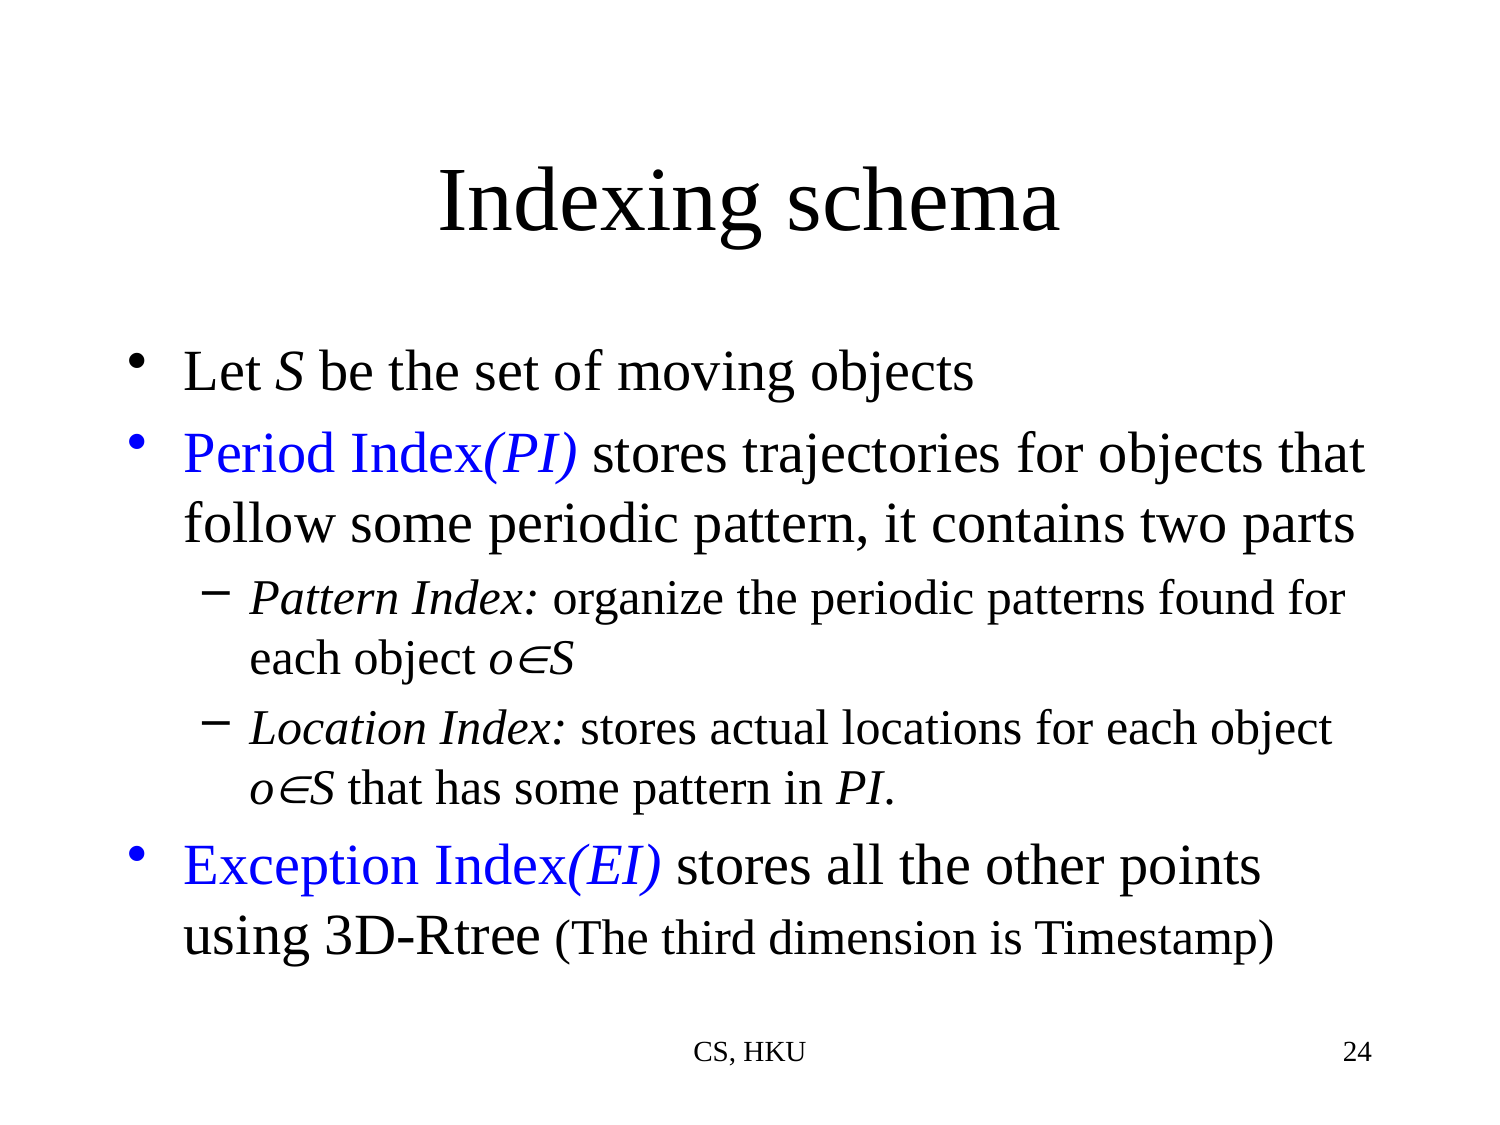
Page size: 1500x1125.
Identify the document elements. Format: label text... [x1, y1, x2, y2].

list Let S be the set of moving objects Period Index(PI) stores trajectories for objects that follow some periodic pattern, it contains two parts Pattern Index: organize the periodic patterns found for each object oS Location Index: stores actual locations for each object oS that has some pattern in PI. Exception Index(EI) stores all the other points using 3D-Rtree (The third dimension is Timestamp) [112, 324, 1388, 1001]
footer CS, HKU [512, 1024, 988, 1101]
title Indexing schema [112, 99, 1388, 288]
slide_number 24 [1074, 1024, 1388, 1101]
